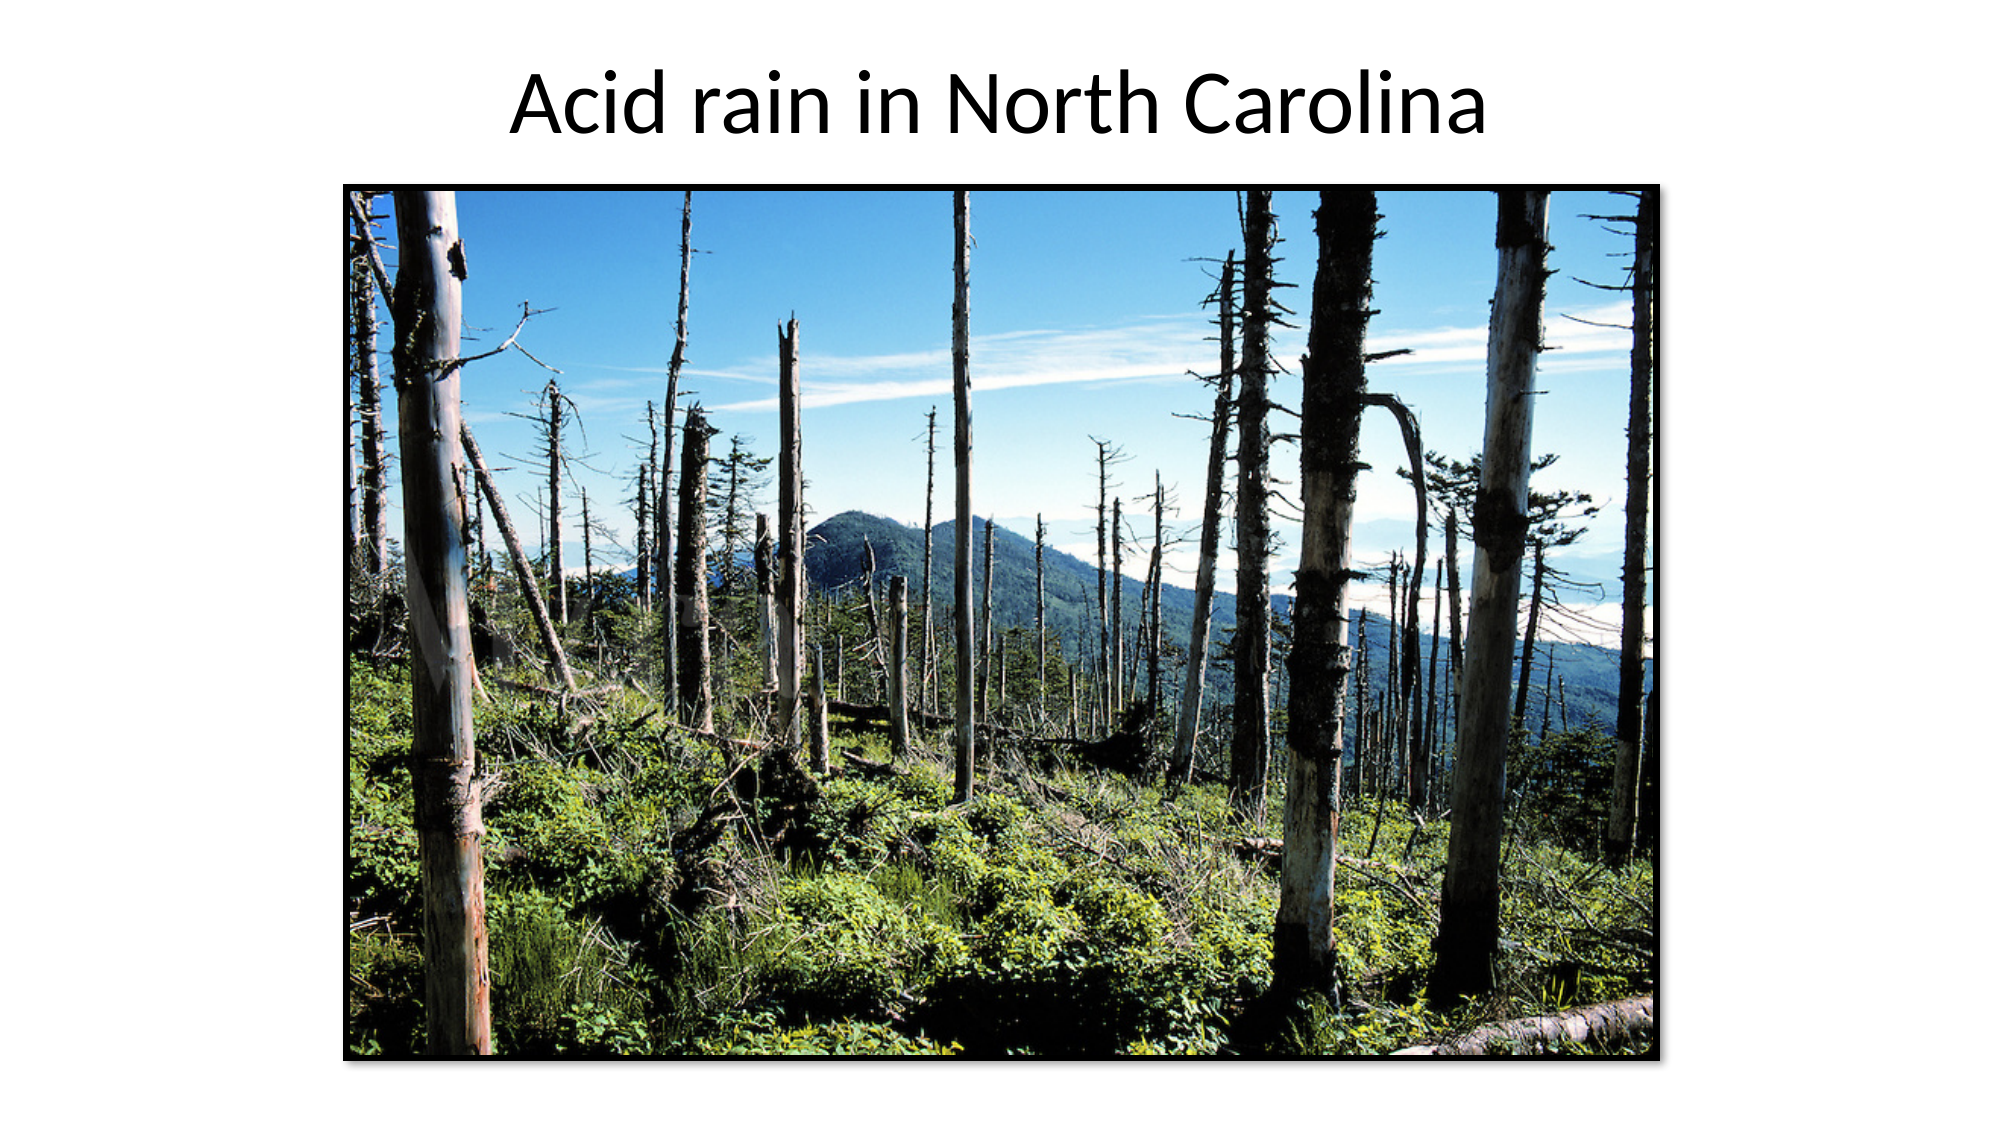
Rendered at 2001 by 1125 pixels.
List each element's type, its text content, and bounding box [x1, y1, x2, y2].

picture [349, 190, 1654, 1055]
title Acid rain in North Carolina [324, 3, 1675, 191]
